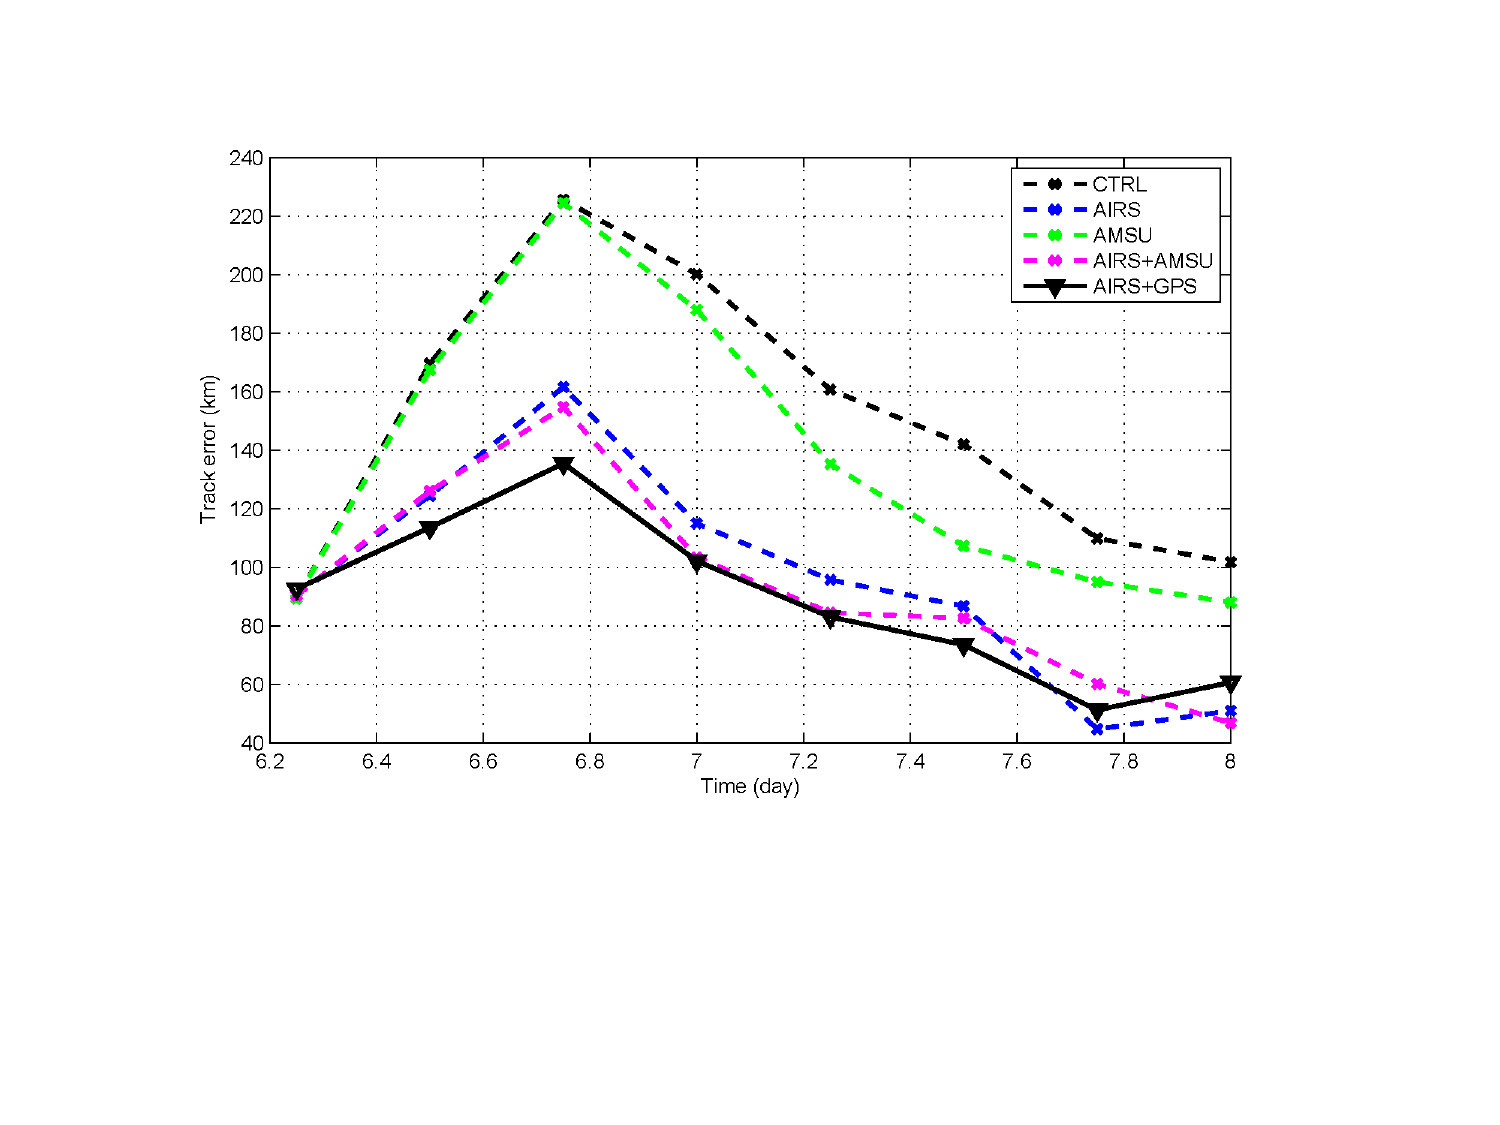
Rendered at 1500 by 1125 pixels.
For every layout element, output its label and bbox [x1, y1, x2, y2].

picture [112, 0, 1388, 1125]
